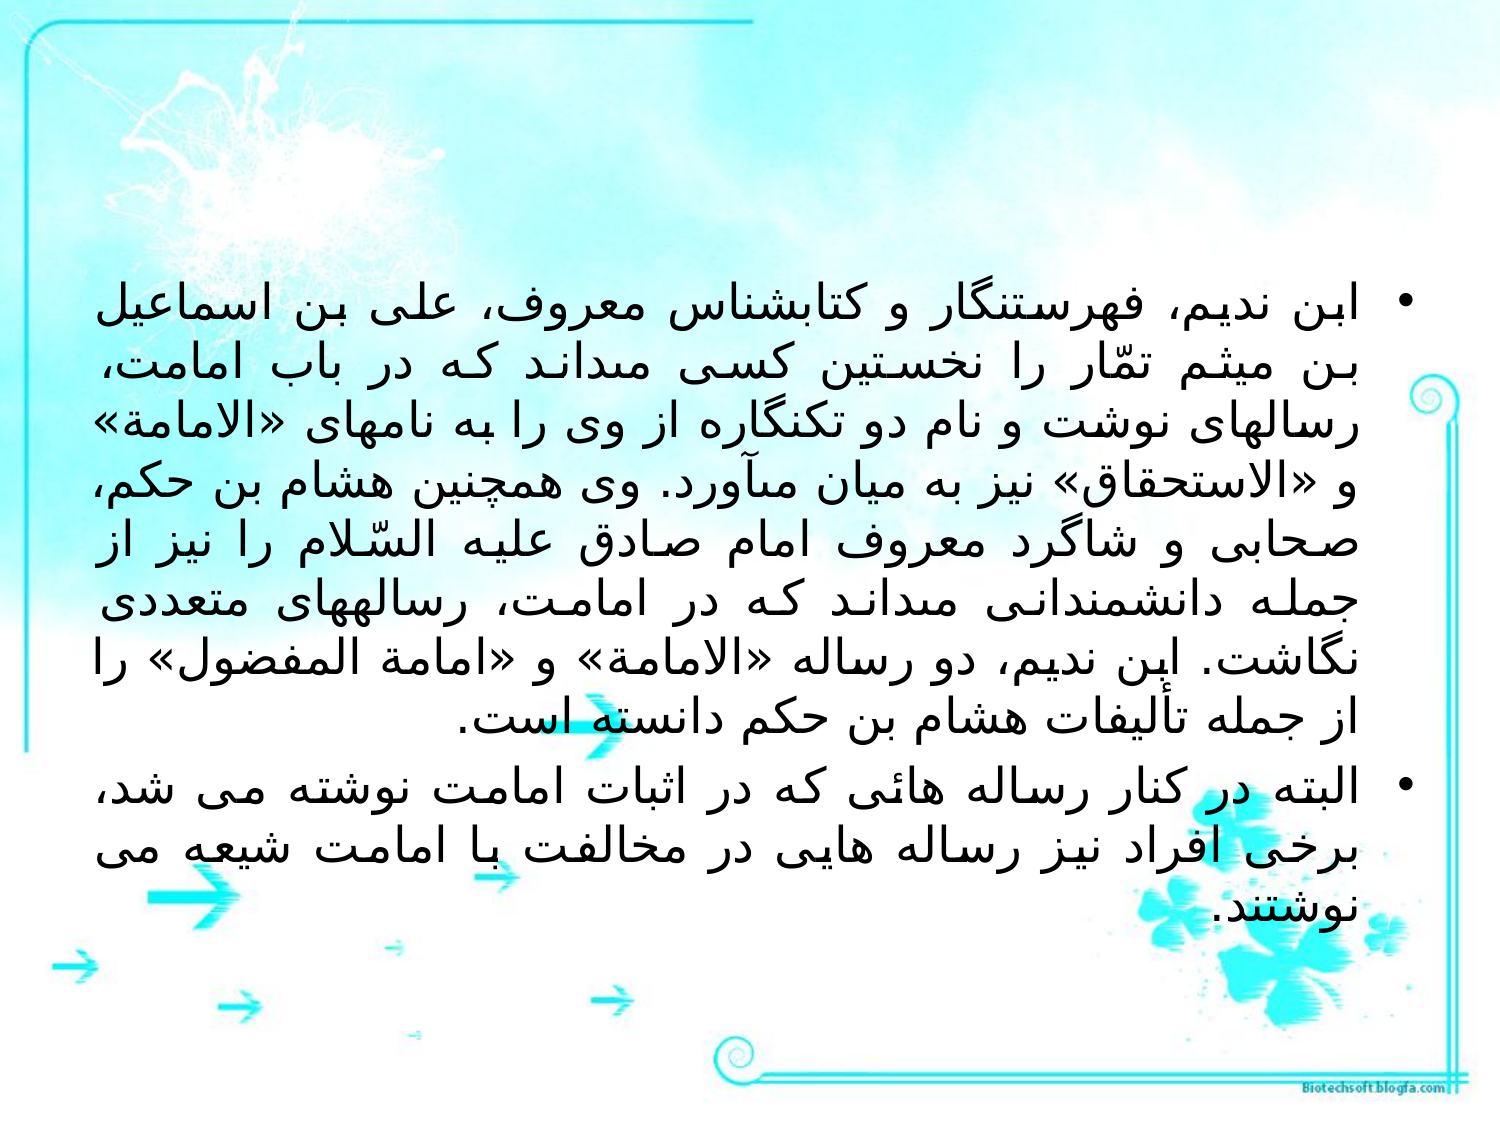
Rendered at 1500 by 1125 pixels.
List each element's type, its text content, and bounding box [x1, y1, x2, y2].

picture [0, 0, 1500, 1125]
list ابن نديم، فهرست‏نگار و كتاب‏شناس معروف، على بن اسماعيل بن ميثم تمّار را نخستين كسى مى‏داند كه در باب امامت، رساله‏اى نوشت و نام دو تك‏نگاره از وى را به نامهاى «الامامة» و «الاستحقاق» نيز به ميان مى‏آورد. وى همچنين هشام بن حكم، صحابى و شاگرد معروف امام صادق عليه السّلام را نيز از جمله دانشمندانى مى‏داند كه در امامت، رساله‏هاى متعددى نگاشت. ابن نديم، دو رساله «الامامة» و «امامة المفضول» را از جمله تأليفات هشام بن حكم دانسته است. البته در کنار رساله هائی که در اثبات امامت نوشته می شد، برخی افراد نیز رساله هایی در مخالفت با امامت شیعه می نوشتند. [75, 262, 1425, 1005]
